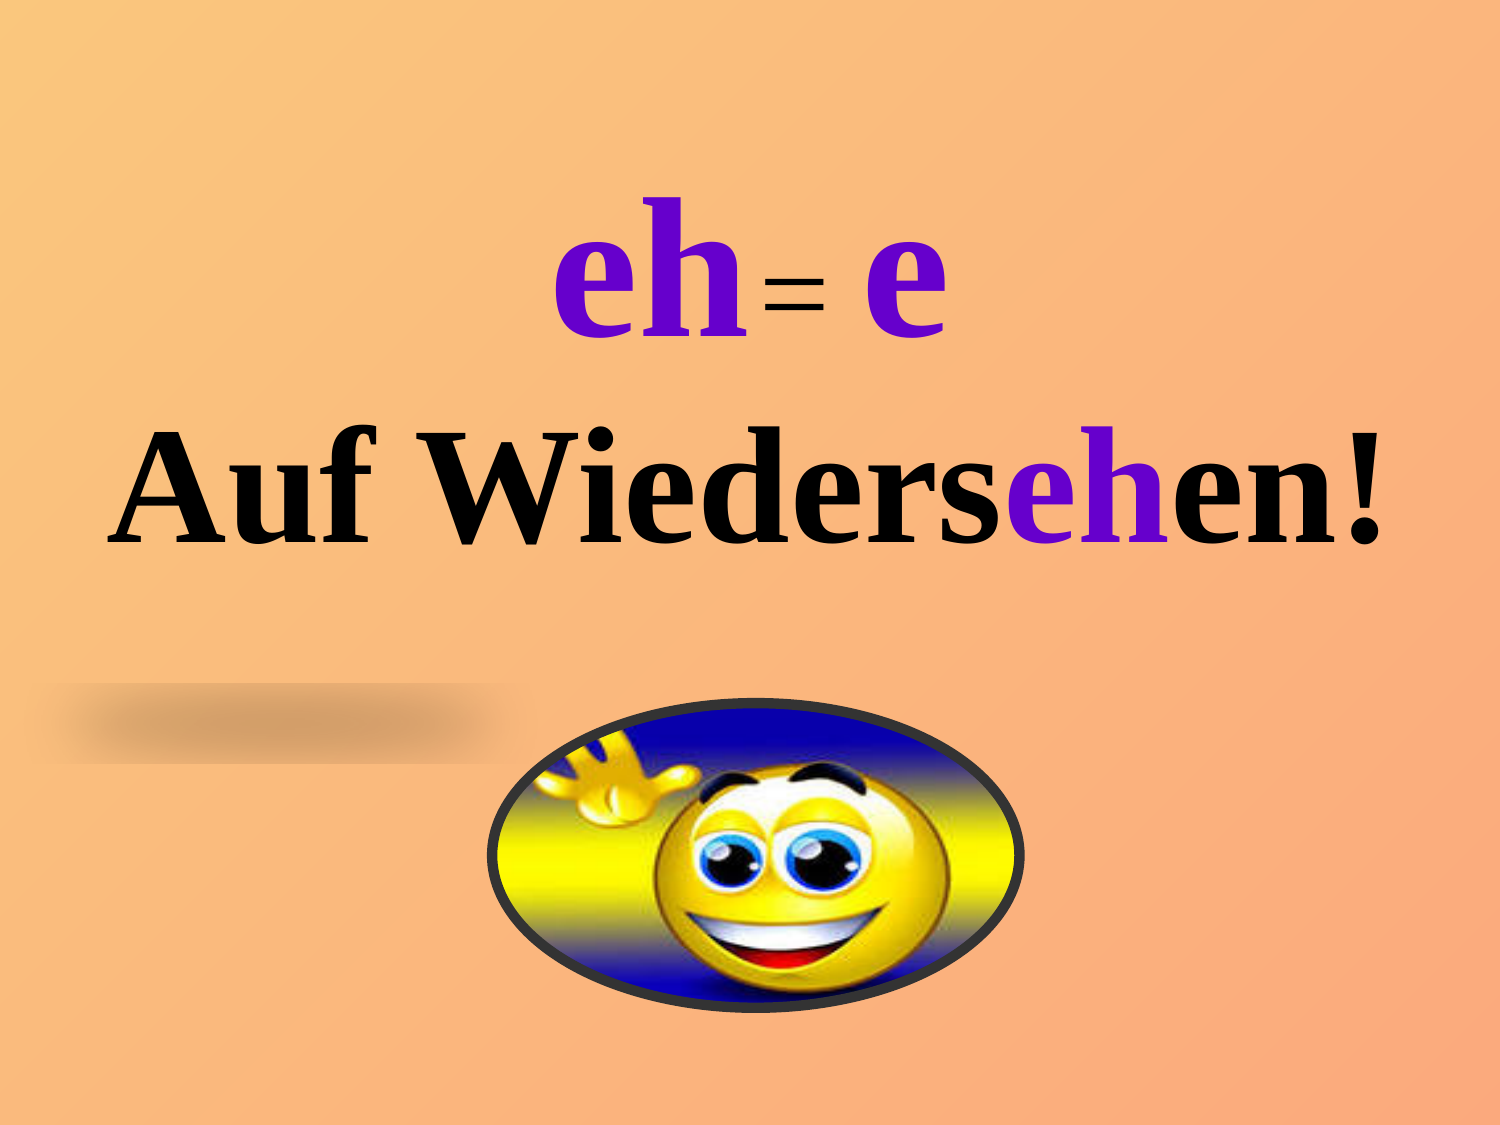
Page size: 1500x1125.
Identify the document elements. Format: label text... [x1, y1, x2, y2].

picture [491, 702, 1020, 1008]
text_box eh = e Auf Wiedersehen! [81, 128, 1418, 584]
